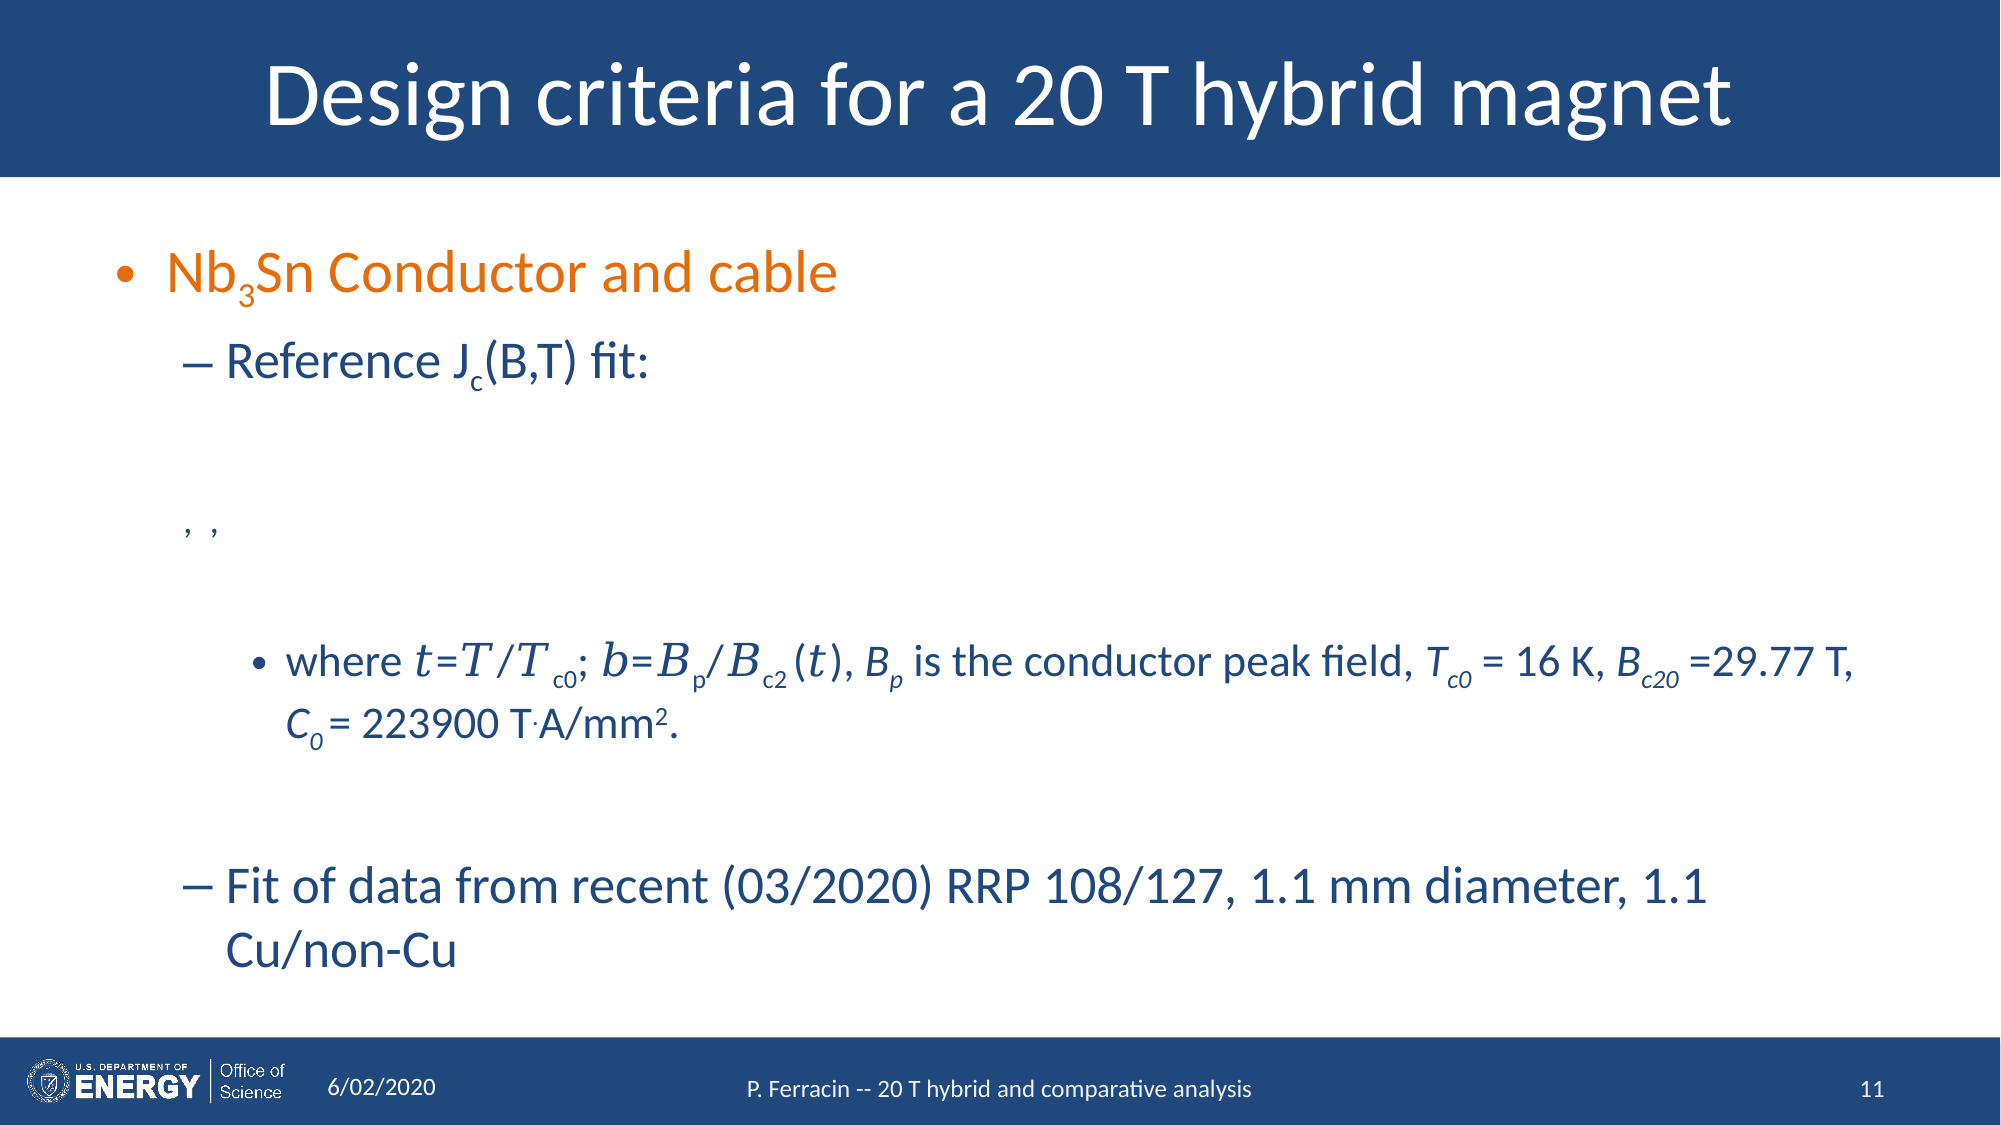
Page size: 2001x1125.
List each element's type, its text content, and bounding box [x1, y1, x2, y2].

slide_number 11 [1433, 1057, 1900, 1118]
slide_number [312, 1055, 567, 1116]
picture [27, 1059, 285, 1103]
footer P. Ferracin -- 20 T hybrid and comparative analysis [562, 1057, 1433, 1118]
title Design criteria for a 20 T hybrid magnet [0, 0, 2000, 178]
